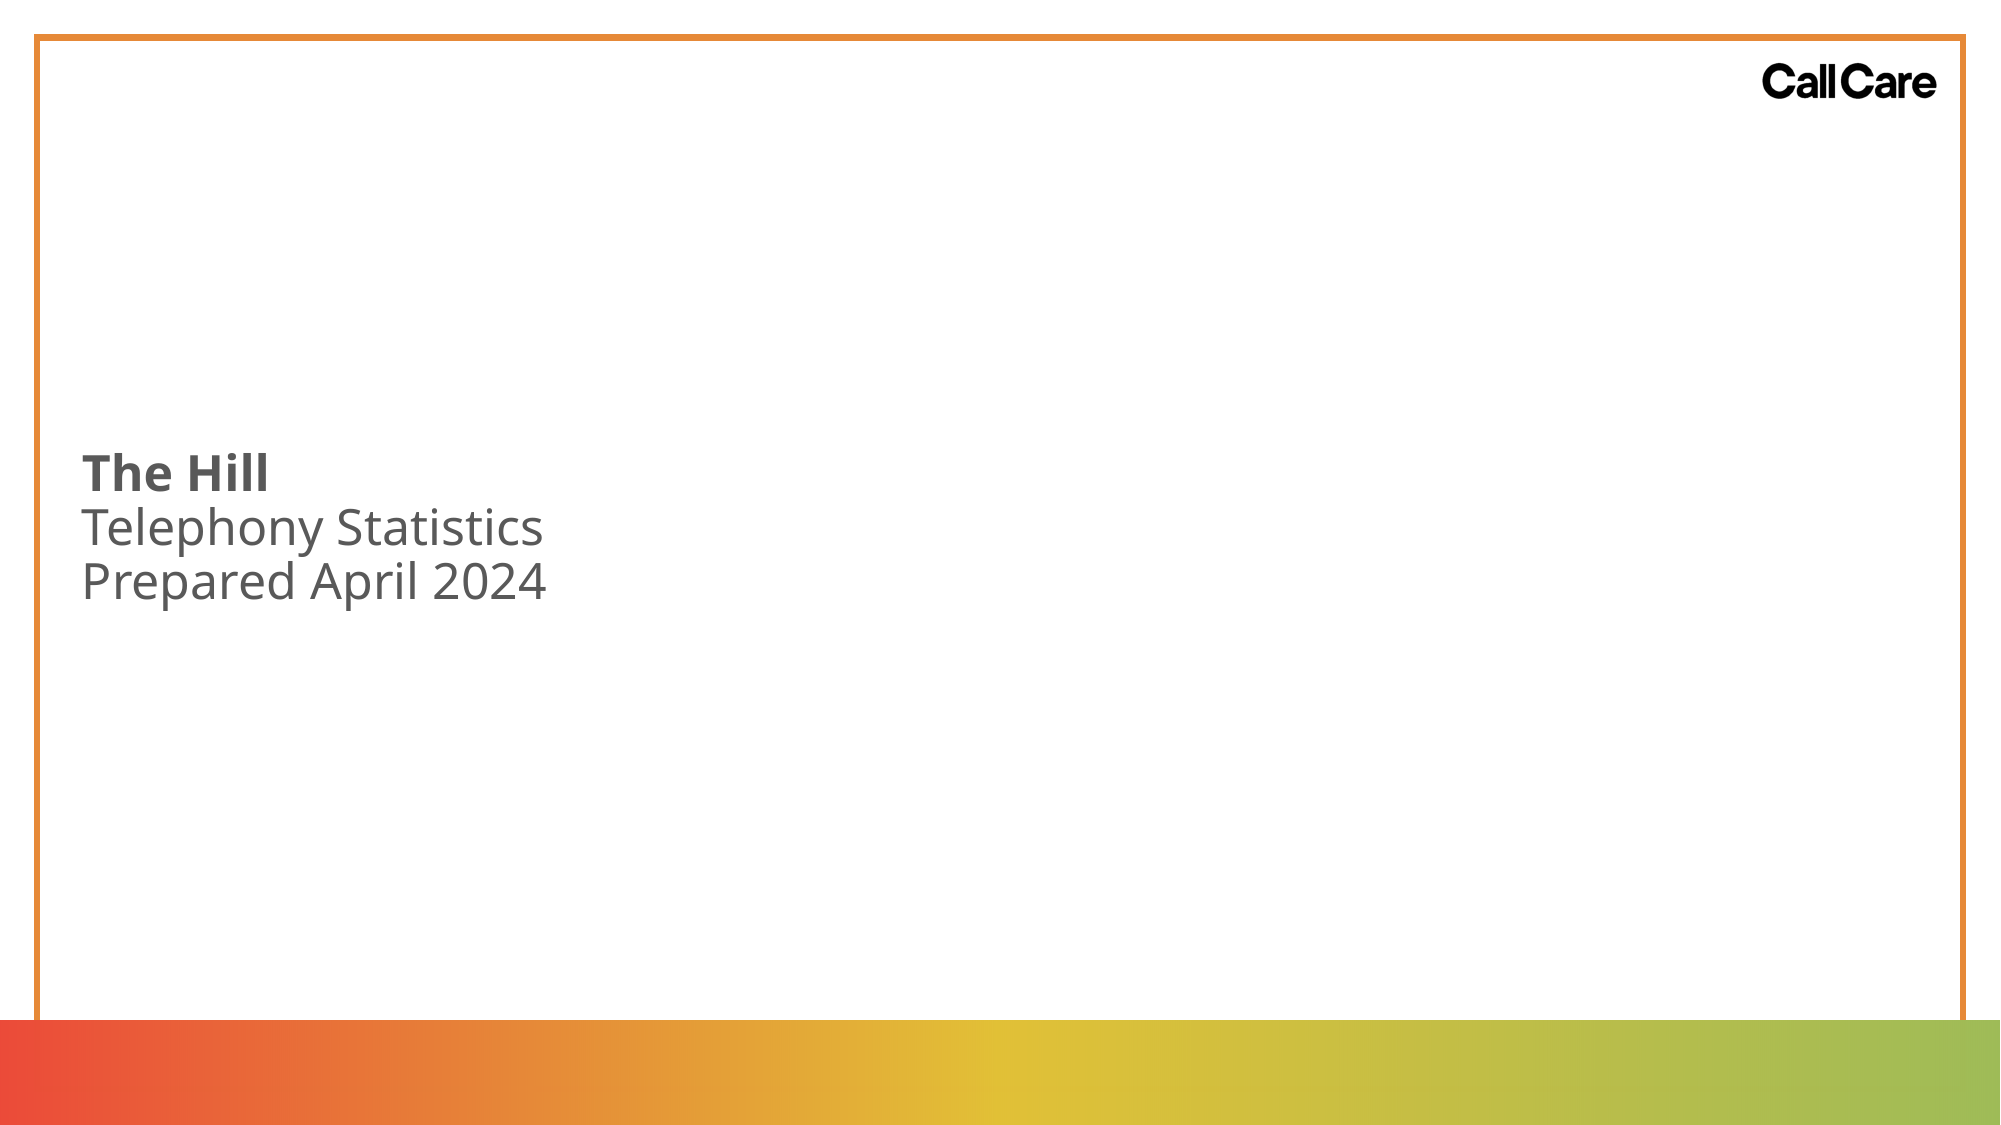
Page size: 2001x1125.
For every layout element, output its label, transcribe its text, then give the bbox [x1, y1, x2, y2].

picture [0, 1020, 2000, 1125]
text_box [37, 37, 1963, 1020]
text_box The Hill Telephony Statistics Prepared April 2024 [66, 438, 1792, 620]
picture [1727, 27, 1971, 133]
